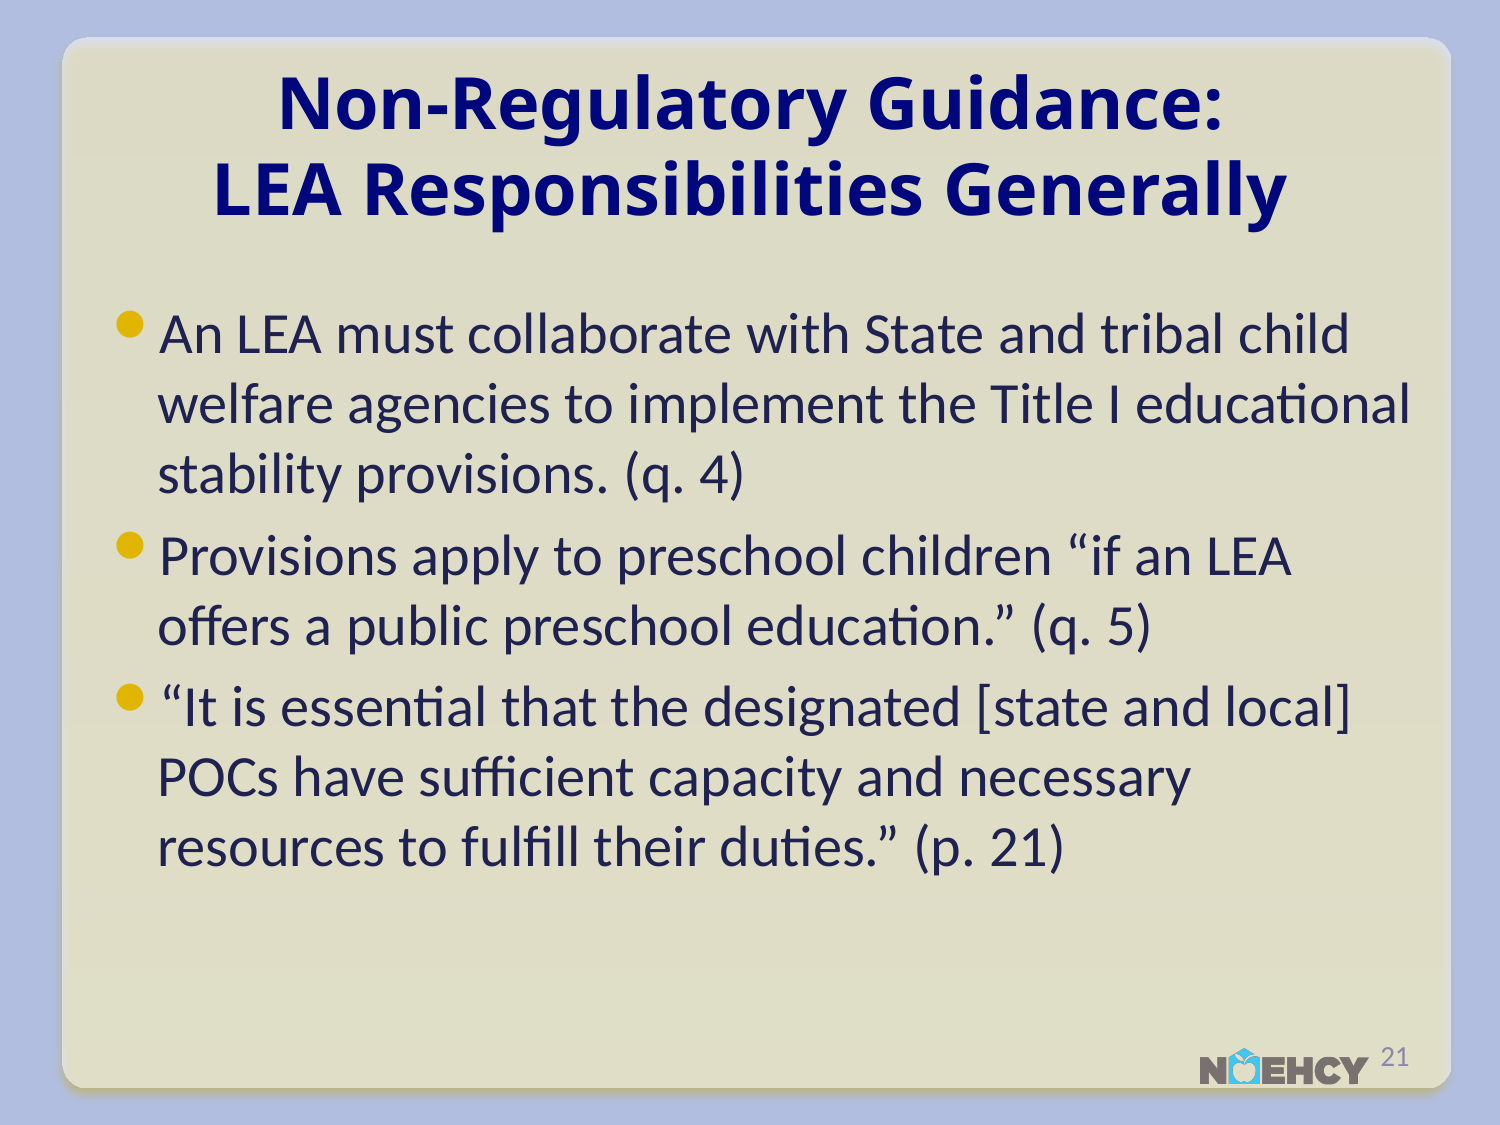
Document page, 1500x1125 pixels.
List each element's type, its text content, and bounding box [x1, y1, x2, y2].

title Non-Regulatory Guidance: LEA Responsibilities Generally [75, 50, 1425, 238]
picture [1200, 1080, 1369, 1088]
list An LEA must collaborate with State and tribal child welfare agencies to implement the Title I educational stability provisions. (q. 4) Provisions apply to preschool children “if an LEA offers a public preschool education.” (q. 5) “It is essential that the designated [state and local] POCs have sufficient capacity and necessary resources to fulfill their duties.” (p. 21) [75, 287, 1425, 1075]
slide_number 21 [1074, 1019, 1425, 1080]
